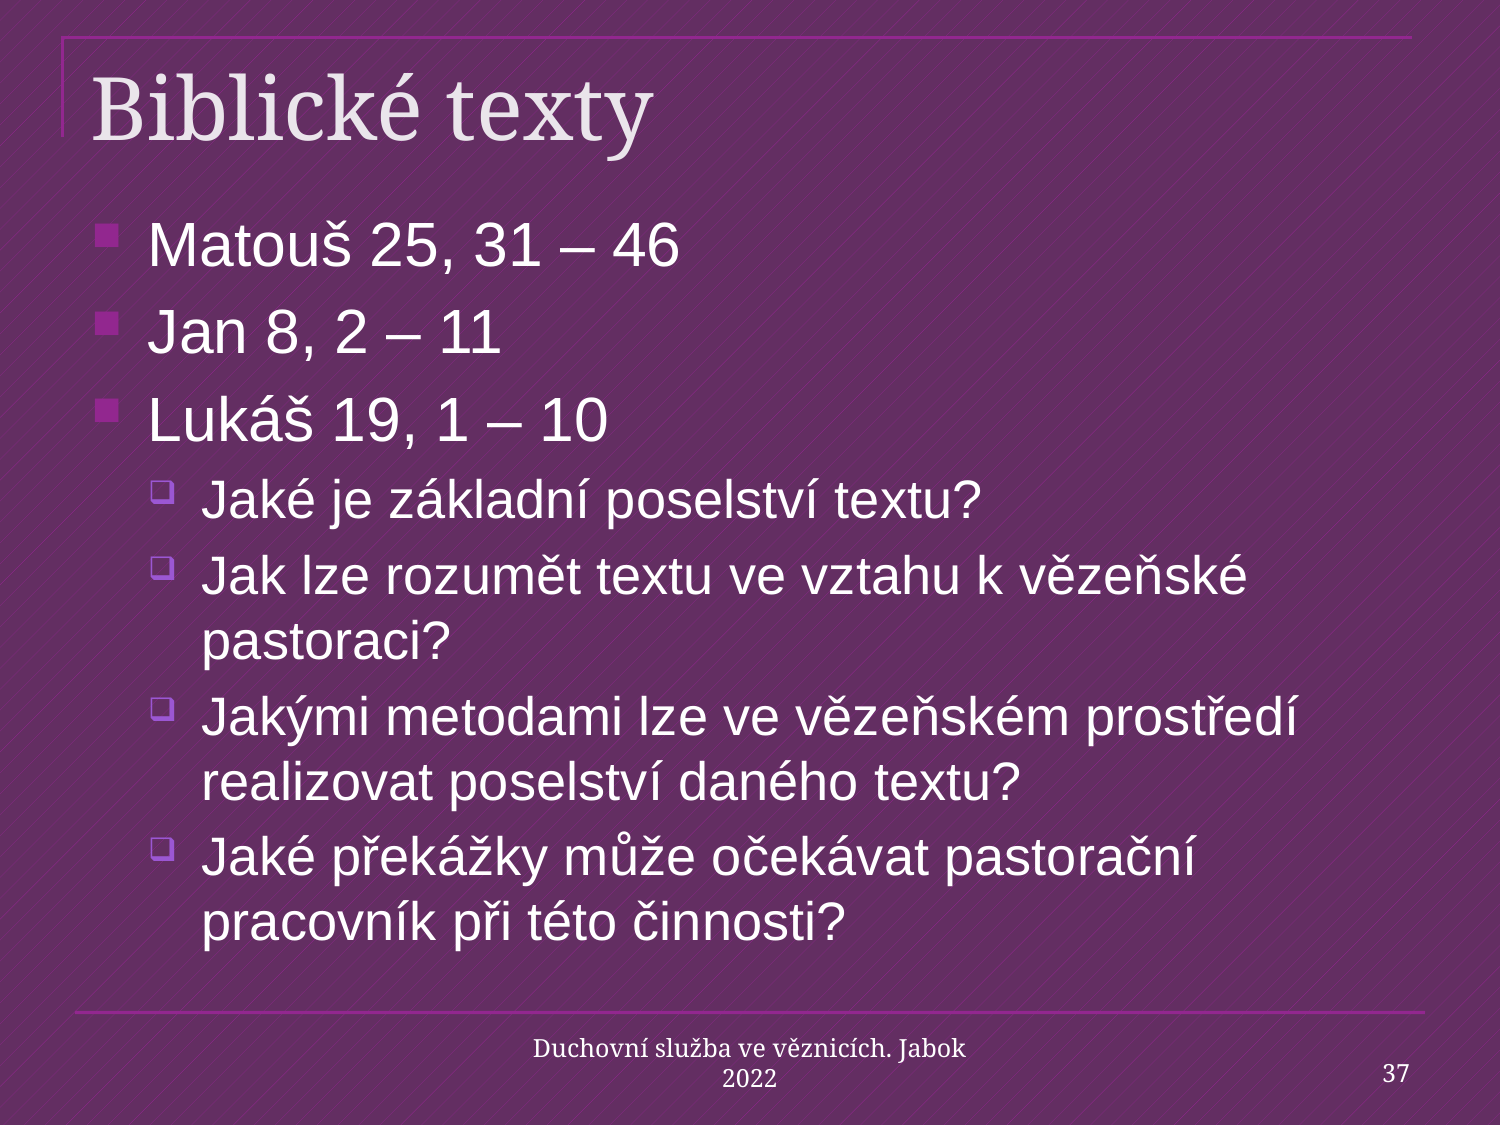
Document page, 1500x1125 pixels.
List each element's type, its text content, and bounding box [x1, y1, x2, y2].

title Biblické texty [74, 45, 1426, 173]
list Matouš 25, 31 – 46 Jan 8, 2 – 11 Lukáš 19, 1 – 10 Jaké je základní poselství textu? Jak lze rozumět textu ve vztahu k vězeňské pastoraci? Jakými metodami lze ve vězeňském prostředí realizovat poselství daného textu? Jaké překážky může očekávat pastorační pracovník při této činnosti? [76, 196, 1461, 1030]
footer Duchovní služba ve věznicích. Jabok 2022 [512, 1024, 988, 1101]
slide_number 37 [1074, 1023, 1426, 1100]
